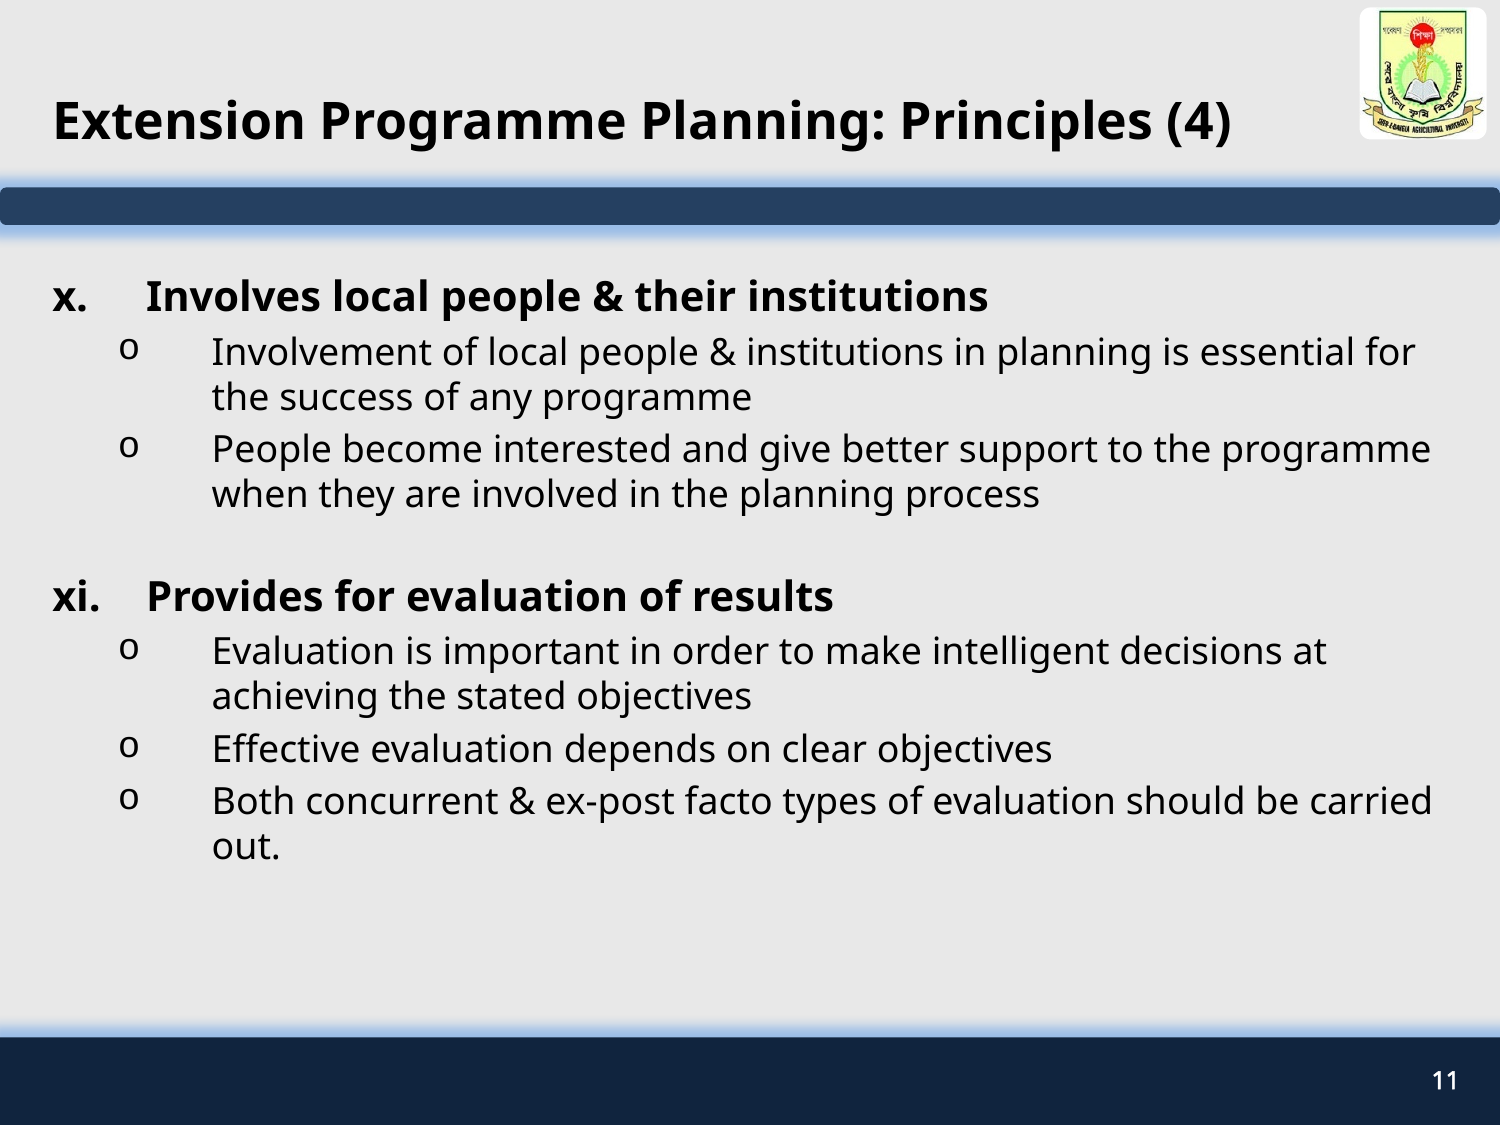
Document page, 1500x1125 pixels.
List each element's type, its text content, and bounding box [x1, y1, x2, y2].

picture [1359, 7, 1487, 140]
title Extension Programme Planning: Principles (4) [37, 62, 1338, 175]
slide_number 11 [1412, 1050, 1475, 1113]
list Involves local people & their institutions Involvement of local people & institutions in planning is essential for the success of any programme People become interested and give better support to the programme when they are involved in the planning process Provides for evaluation of results Evaluation is important in order to make intelligent decisions at achieving the stated objectives Effective evaluation depends on clear objectives Both concurrent & ex-post facto types of evaluation should be carried out. [37, 262, 1475, 1013]
